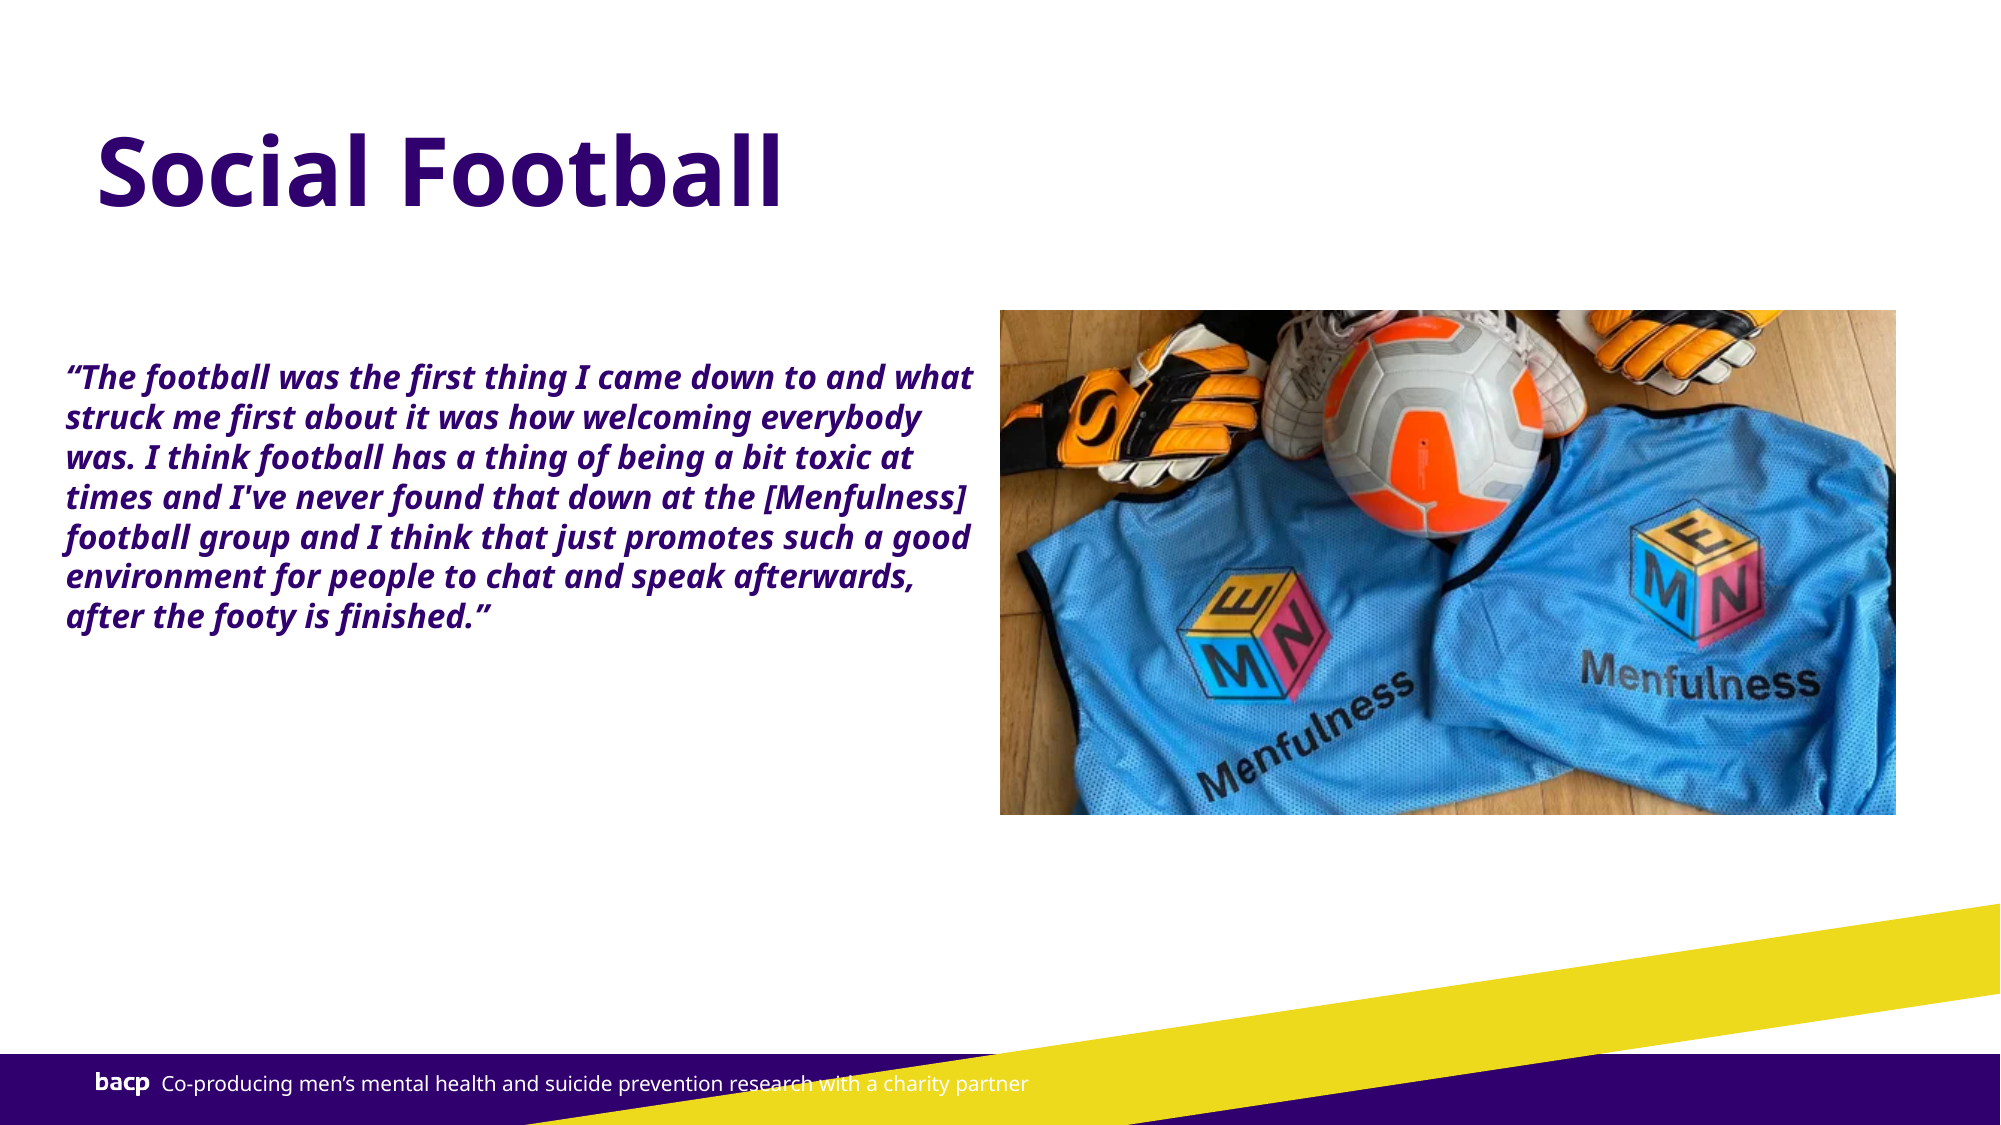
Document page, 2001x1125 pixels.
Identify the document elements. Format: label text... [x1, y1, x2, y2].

picture [1000, 310, 1897, 815]
title Social Football [96, 51, 887, 228]
list “The football was the first thing I came down to and what struck me first about it was how welcoming everybody was. I think football has a thing of being a bit toxic at times and I've never found that down at the [Menfulness] football group and I think that just promotes such a good environment for people to chat and speak afterwards, after the footy is finished.” [65, 356, 980, 1125]
footer Co-producing men’s mental health and suicide prevention research with a charity partner [161, 1070, 1167, 1091]
